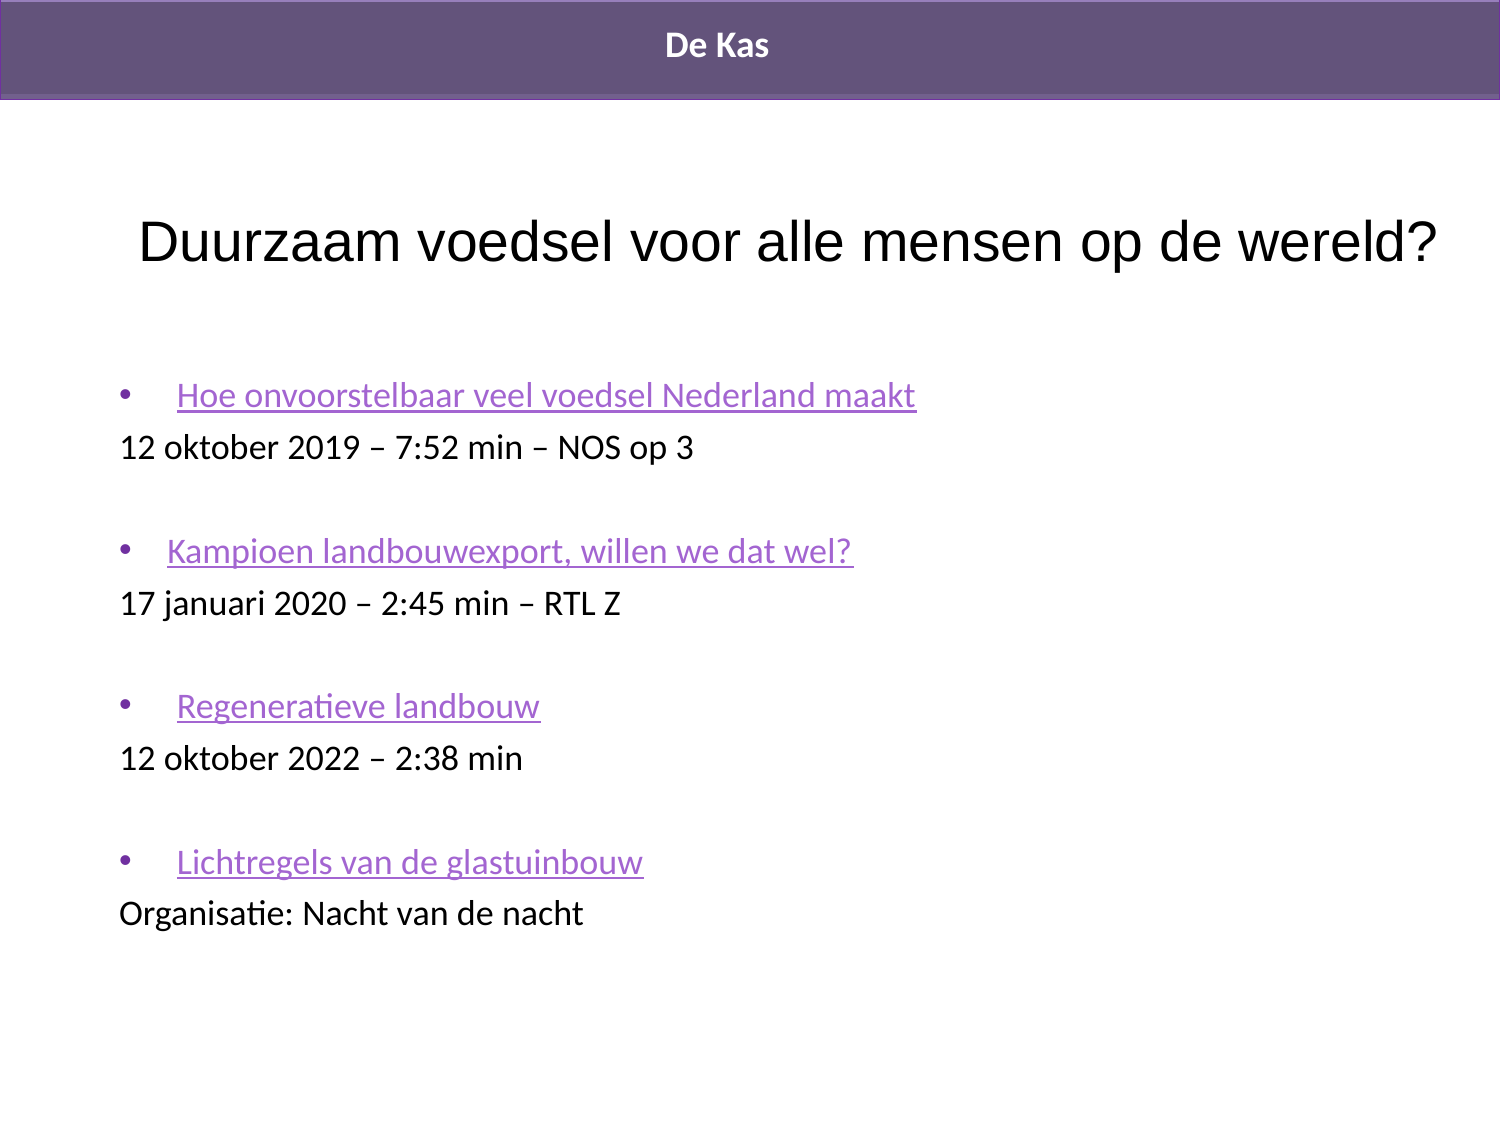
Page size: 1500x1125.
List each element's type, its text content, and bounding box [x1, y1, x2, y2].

text_box Duurzaam voedsel voor alle mensen op de wereld? Hoe onvoorstelbaar veel voedsel Nederland maakt 12 oktober 2019 – 7:52 min – NOS op 3 Kampioen landbouwexport, willen we dat wel? 17 januari 2020 – 2:45 min – RTL Z Regeneratieve landbouw 12 oktober 2022 – 2:38 min Lichtregels van de glastuinbouw Organisatie: Nacht van de nacht [104, 189, 1474, 1078]
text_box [0, 0, 1500, 109]
